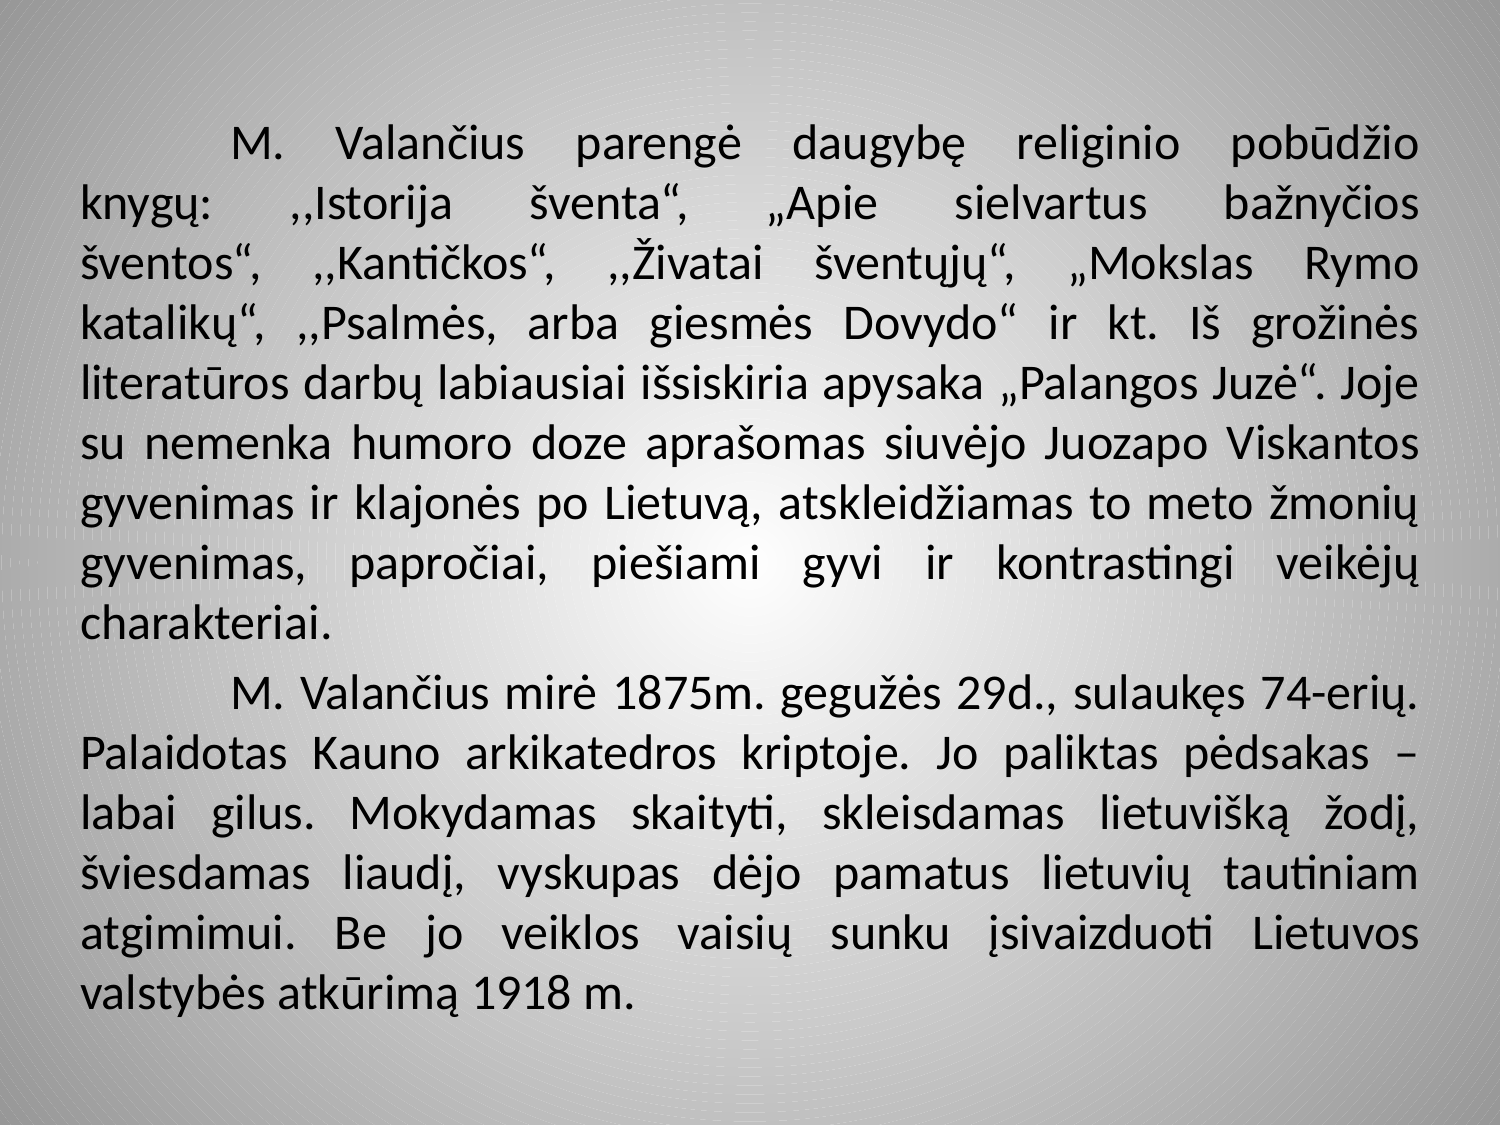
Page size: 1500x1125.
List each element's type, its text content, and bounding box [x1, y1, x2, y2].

list M. Valančius parengė daugybę religinio pobūdžio knygų: ,,Istorija šventa“, „Apie sielvartus bažnyčios šventos“, ,,Kantičkos“, ,,Živatai šventųjų“, „Mokslas Rymo katalikų“, ,,Psalmės, arba giesmės Dovydo“ ir kt. Iš grožinės literatūros darbų labiausiai išsiskiria apysaka „Palangos Juzė“. Joje su nemenka humoro doze aprašomas siuvėjo Juozapo Viskantos gyvenimas ir klajonės po Lietuvą, atskleidžiamas to meto žmonių gyvenimas, papročiai, piešiami gyvi ir kontrastingi veikėjų charakteriai. M. Valančius mirė 1875m. gegužės 29d., sulaukęs 74-erių. Palaidotas Kauno arkikatedros kriptoje. Jo paliktas pėdsakas – labai gilus. Mokydamas skaityti, skleisdamas lietuvišką žodį, šviesdamas liaudį, vyskupas dėjo pamatus lietuvių tautiniam atgimimui. Be jo veiklos vaisių sunku įsivaizduoti Lietuvos valstybės atkūrimą 1918 m. [64, 101, 1436, 1059]
